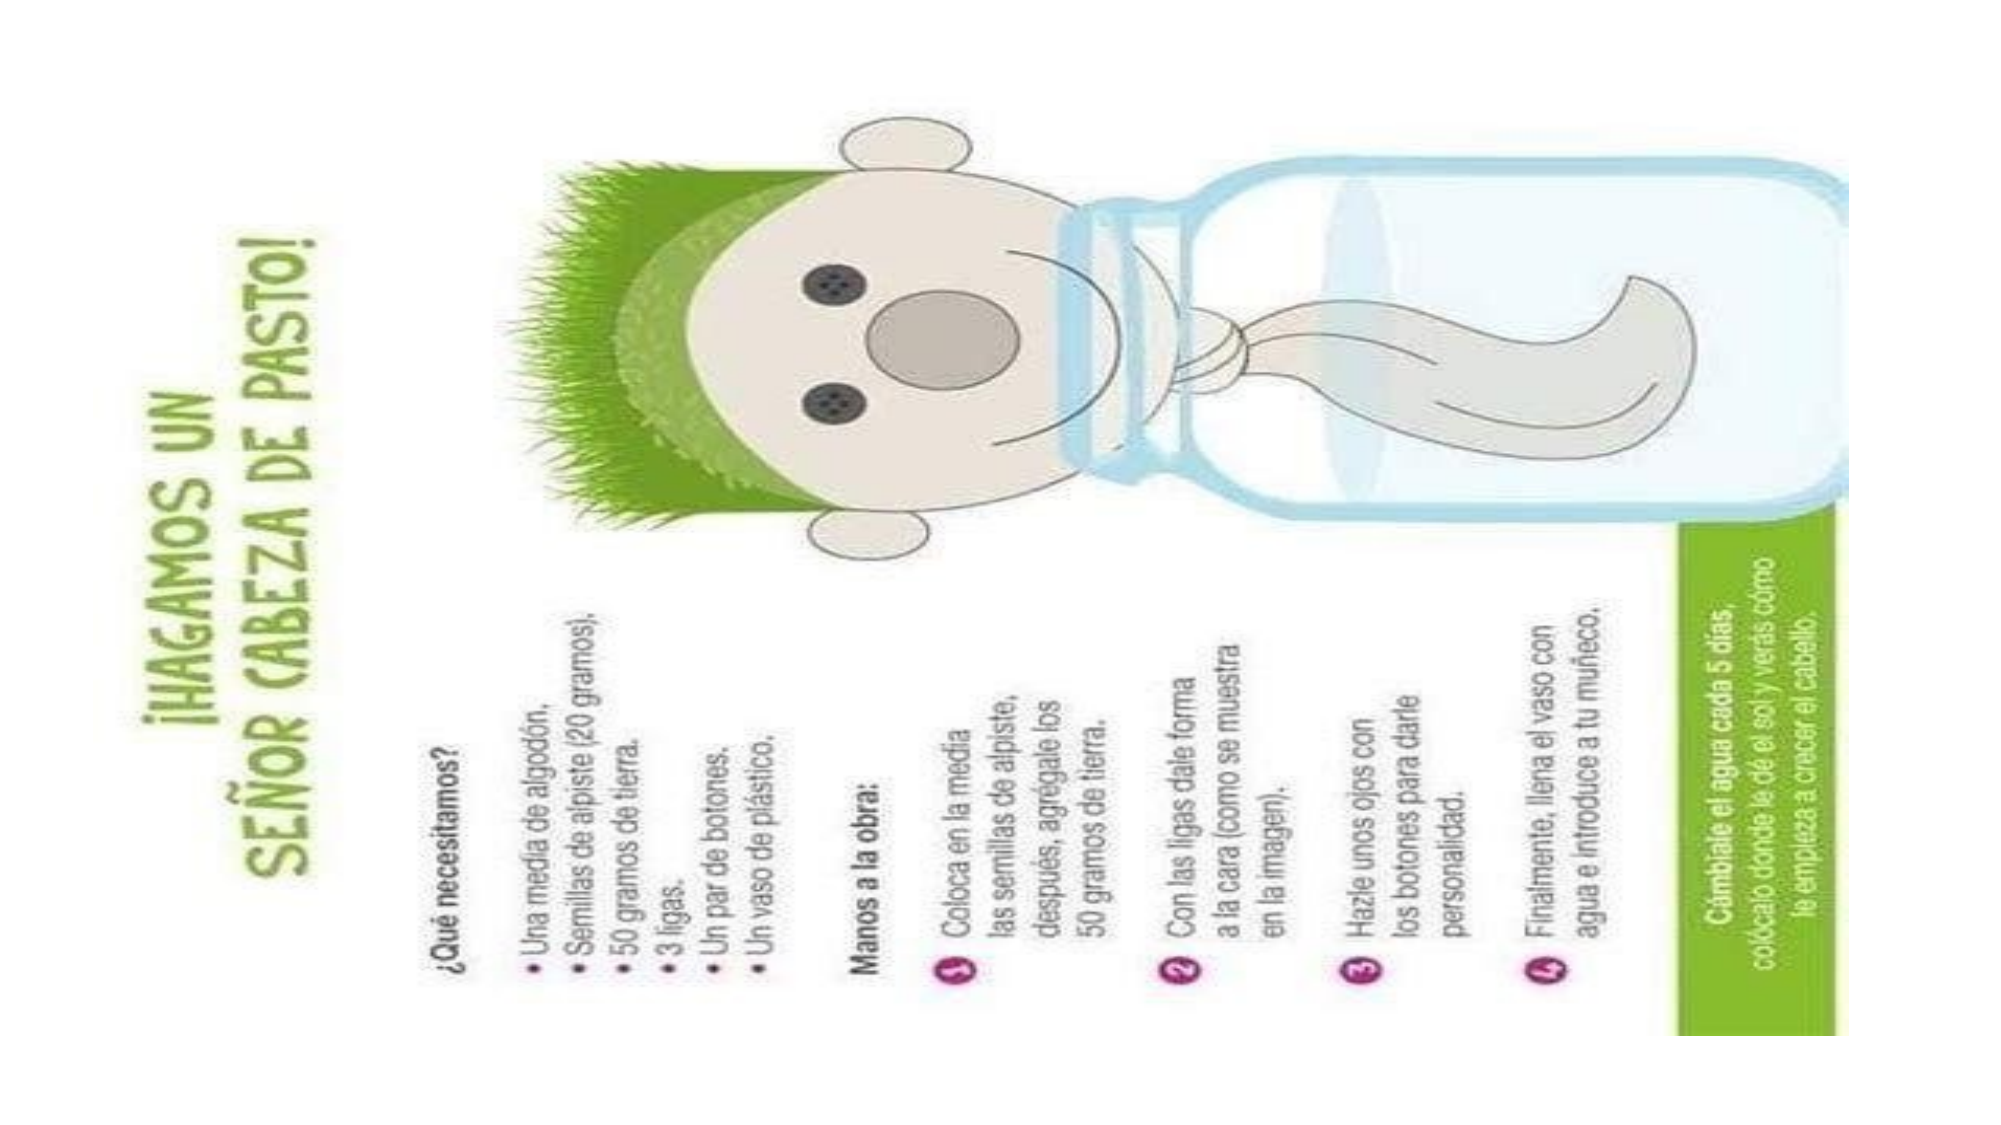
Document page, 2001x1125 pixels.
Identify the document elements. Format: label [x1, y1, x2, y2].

picture [93, 94, 1849, 1037]
